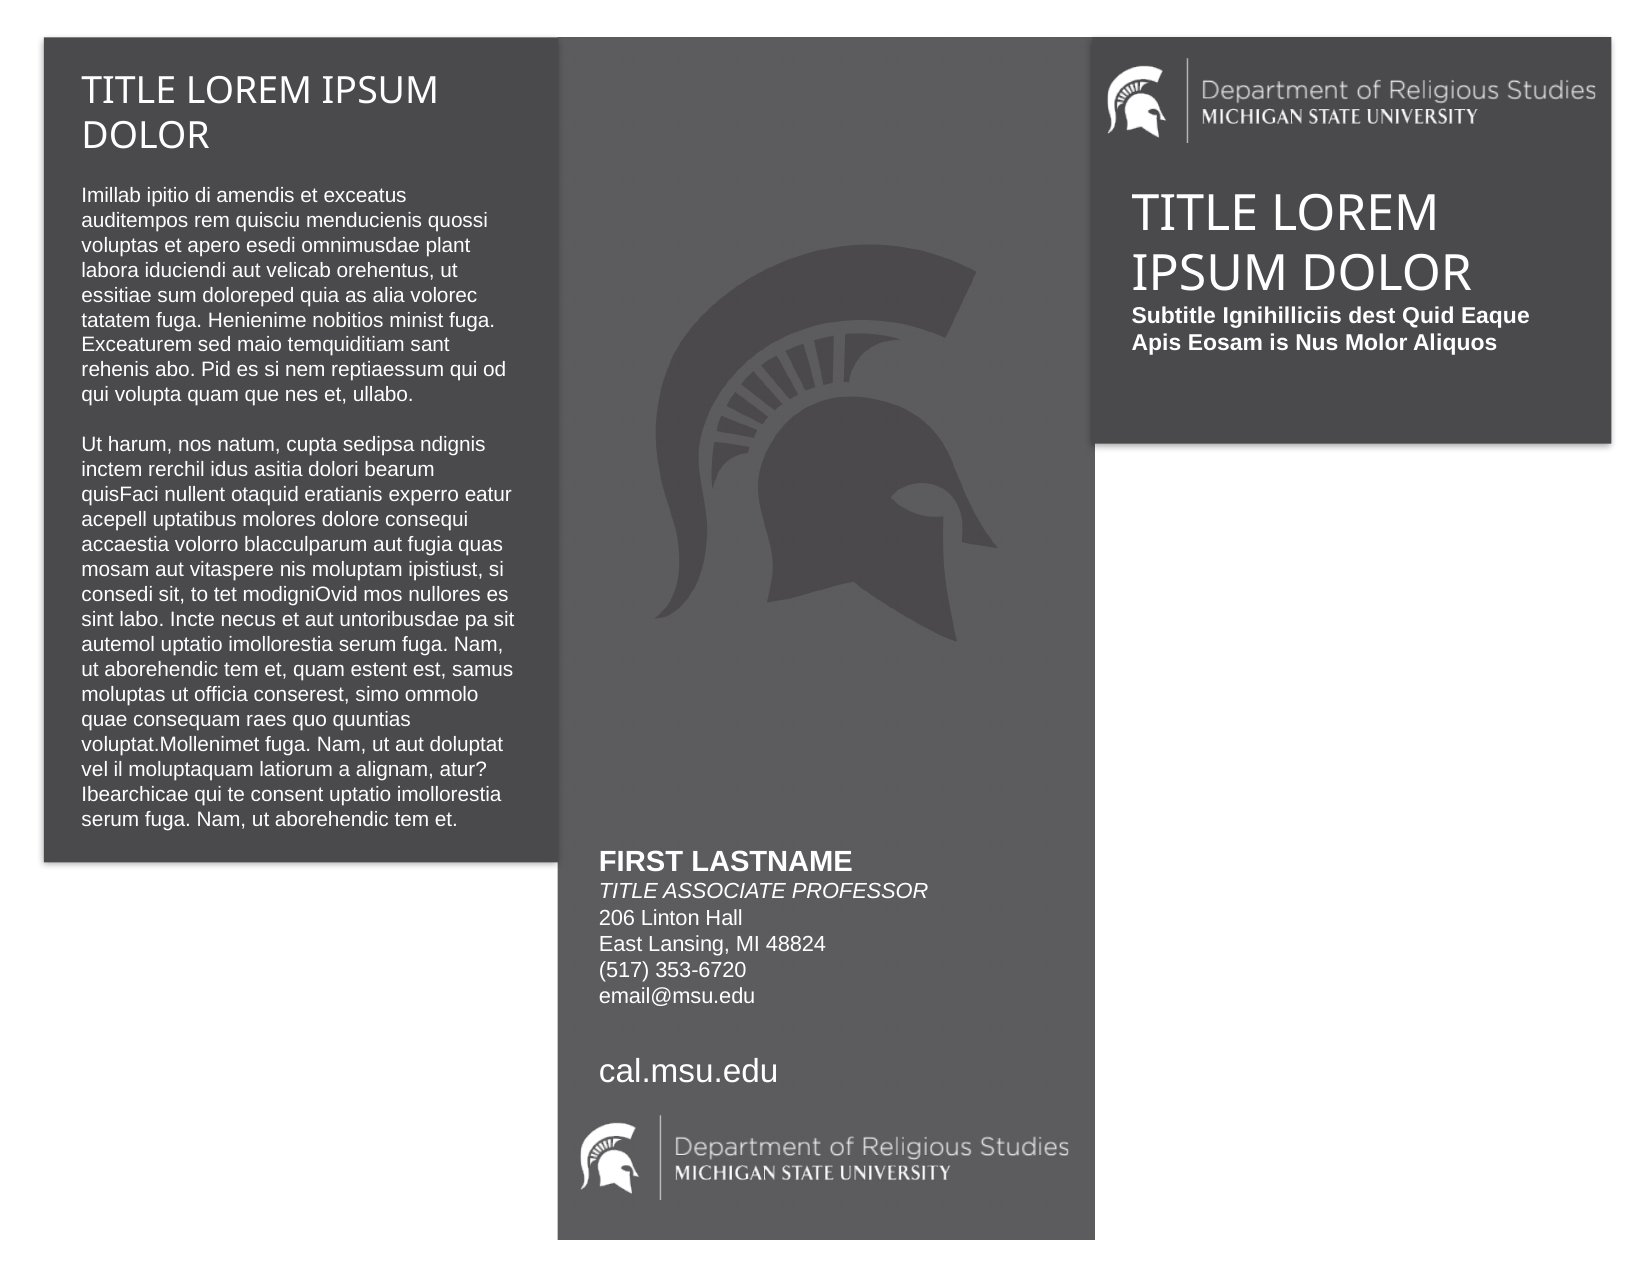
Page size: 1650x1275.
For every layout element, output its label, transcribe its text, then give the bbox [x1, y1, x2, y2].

picture [1107, 58, 1596, 144]
text_box TITLE LOREM IPSUM DOLOR Imillab ipitio di amendis et exceatus auditempos rem quisciu menducienis quossi voluptas et apero esedi omnimusdae plant labora iduciendi aut velicab orehentus, ut essitiae sum doloreped quia as alia volorec tatatem fuga. Henienime nobitios minist fuga. Exceaturem sed maio temquiditiam sant rehenis abo. Pid es si nem reptiaessum qui od qui volupta quam que nes et, ullabo. Ut harum, nos natum, cupta sedipsa ndignis inctem rerchil idus asitia dolori bearum quisFaci nullent otaquid eratianis experro eatur acepell uptatibus molores dolore consequi accaestia volorro blacculparum aut fugia quas mosam aut vitaspere nis moluptam ipistiust, si consedi sit, to tet modigniOvid mos nullores es sint labo. Incte necus et aut untoribusdae pa sit autemol uptatio imollorestia serum fuga. Nam, ut aborehendic tem et, quam estent est, samus moluptas ut officia conserest, simo ommolo quae consequam raes quo quuntias voluptat.Mollenimet fuga. Nam, ut aut doluptat vel il moluptaquam latiorum a alignam, atur? Ibearchicae qui te consent uptatio imollorestia serum fuga. Nam, ut aborehendic tem et. [66, 58, 531, 839]
text_box TITLE LOREM IPSUM DOLOR Subtitle Ignihilliciis dest Quid Eaque Apis Eosam is Nus Molor Aliquos [1116, 172, 1586, 363]
text_box [43, 36, 556, 861]
text_box [1096, 36, 1612, 437]
picture [43, 36, 1613, 1240]
